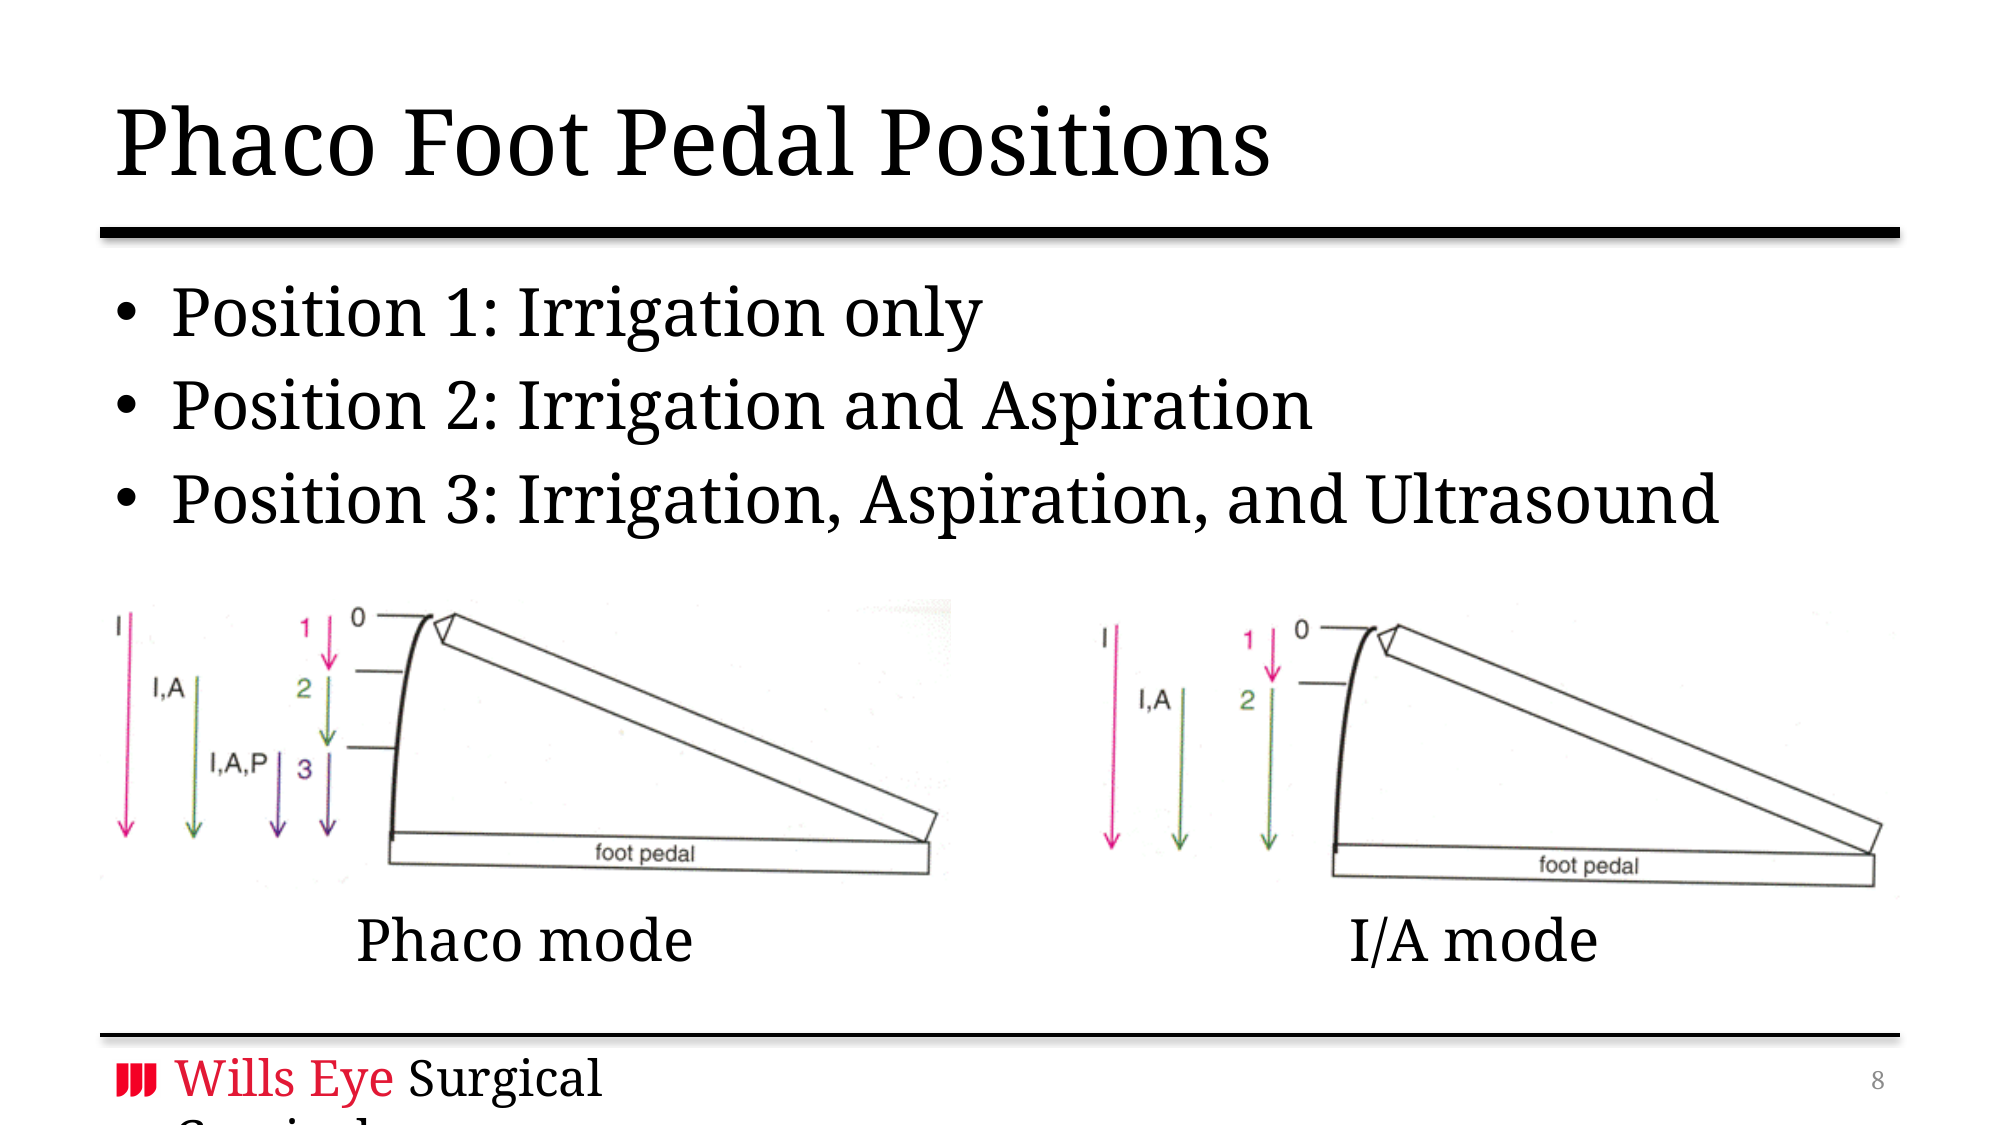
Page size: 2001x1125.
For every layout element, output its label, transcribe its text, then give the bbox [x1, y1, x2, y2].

slide_number 7 [1433, 1051, 1900, 1112]
picture [112, 1059, 161, 1098]
list Position 1: Irrigation only Position 2: Irrigation and Aspiration Position 3: Irrigation, Aspiration, and Ultrasound [99, 262, 1900, 1016]
title Phaco Foot Pedal Positions [99, 45, 1900, 233]
picture [99, 599, 952, 891]
text_box Phaco mode [300, 899, 751, 981]
picture [1091, 599, 1901, 901]
text_box I/A mode [1249, 910, 1700, 981]
